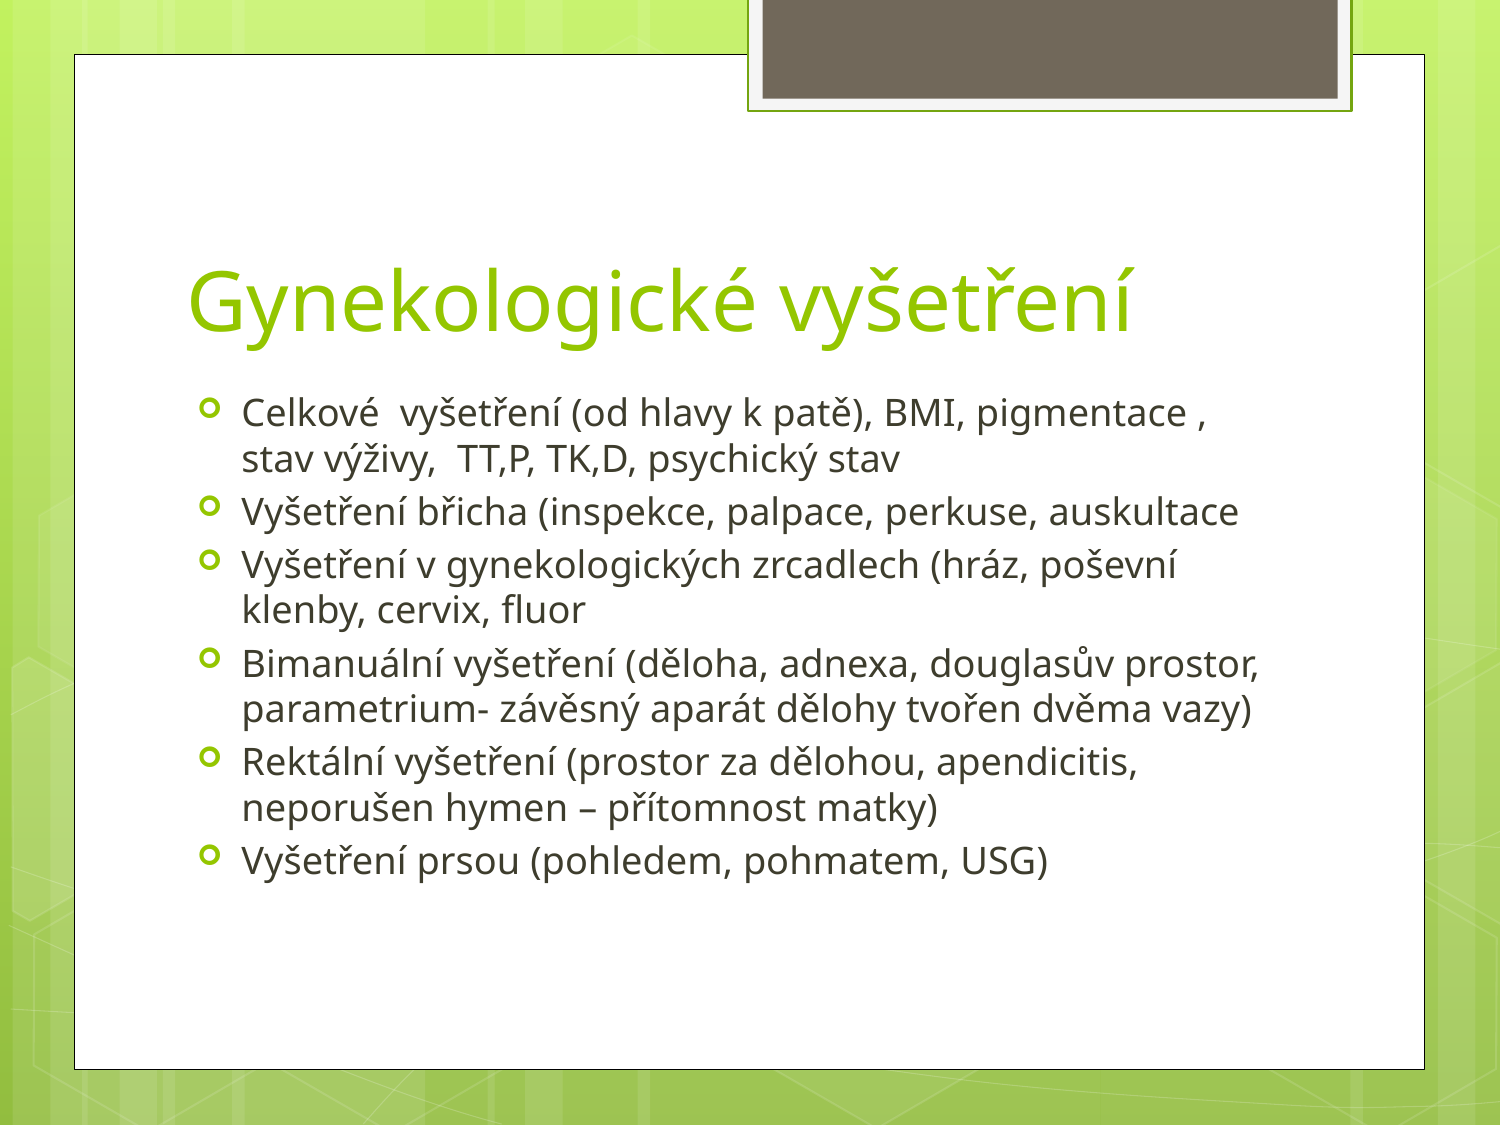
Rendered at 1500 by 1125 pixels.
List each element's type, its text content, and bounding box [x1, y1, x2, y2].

title Gynekologické vyšetření [171, 168, 1324, 357]
list Celkové vyšetření (od hlavy k patě), BMI, pigmentace , stav výživy, TT,P, TK,D, psychický stav Vyšetření břicha (inspekce, palpace, perkuse, auskultace Vyšetření v gynekologických zrcadlech (hráz, poševní klenby, cervix, fluor Bimanuální vyšetření (děloha, adnexa, douglasův prostor, parametrium- závěsný aparát dělohy tvořen dvěma vazy) Rektální vyšetření (prostor za dělohou, apendicitis, neporušen hymen – přítomnost matky) Vyšetření prsou (pohledem, pohmatem, USG) [171, 381, 1283, 957]
